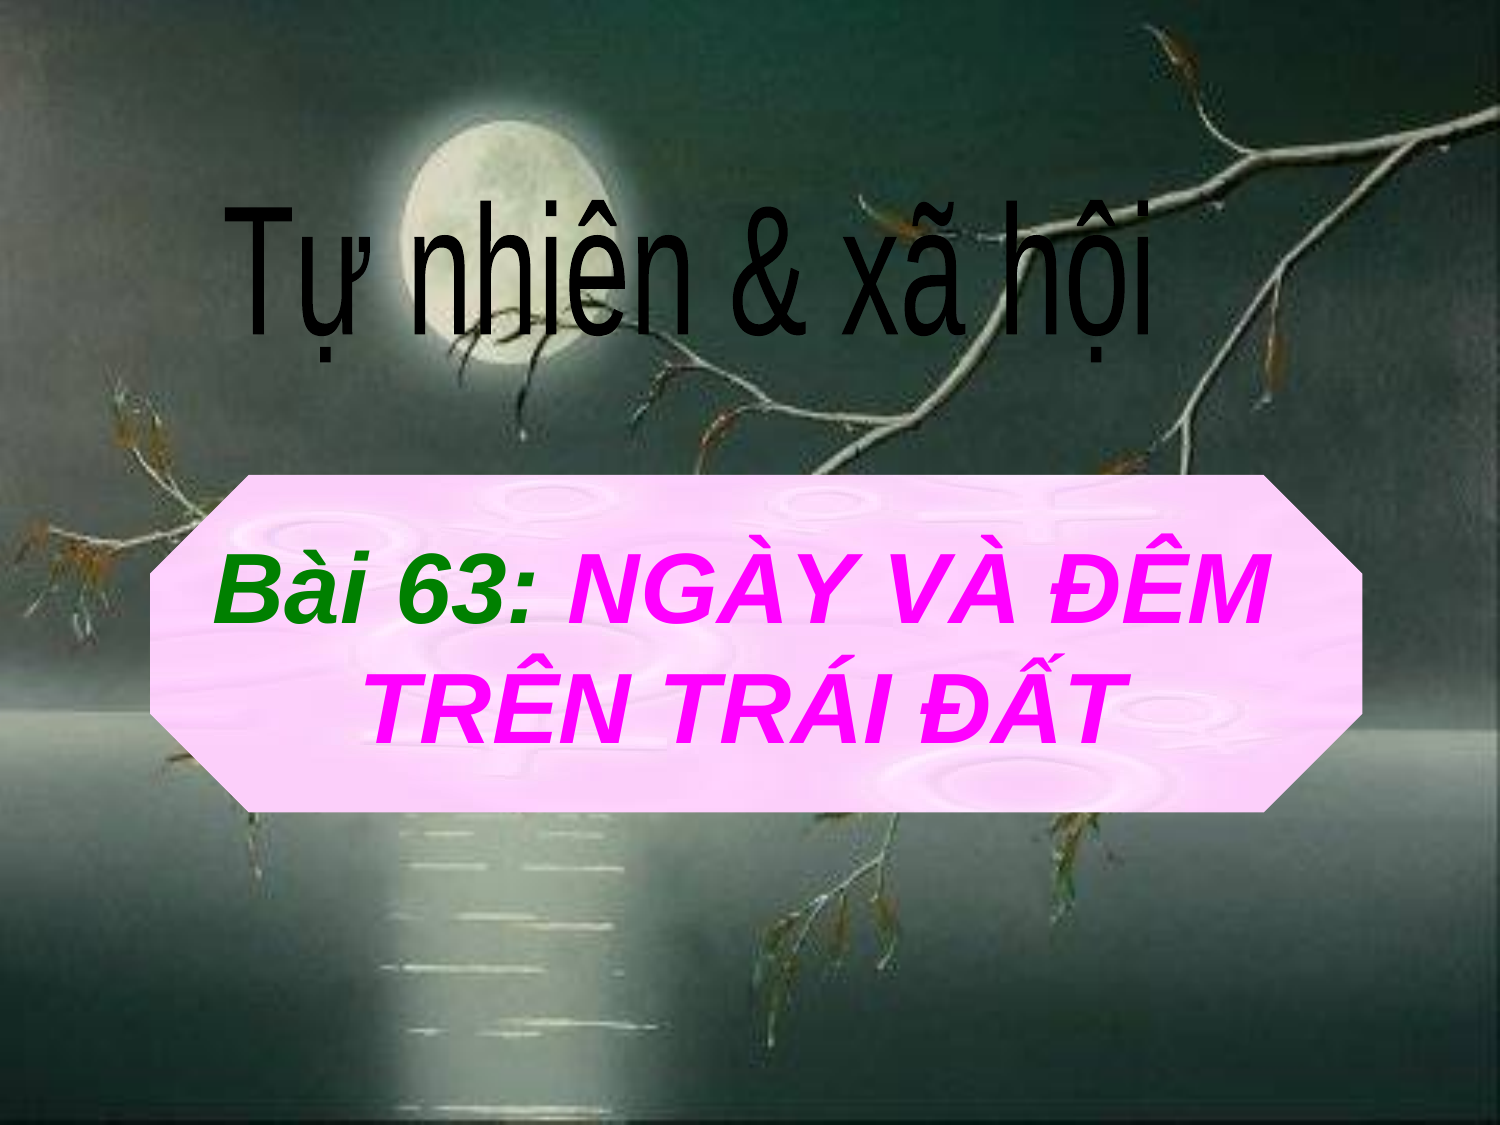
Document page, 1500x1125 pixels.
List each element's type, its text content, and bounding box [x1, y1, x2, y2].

picture [0, 0, 1500, 1125]
text_box Bài 63: NGÀY VÀ ĐÊM TRÊN TRÁI ĐẤT [149, 474, 1363, 813]
